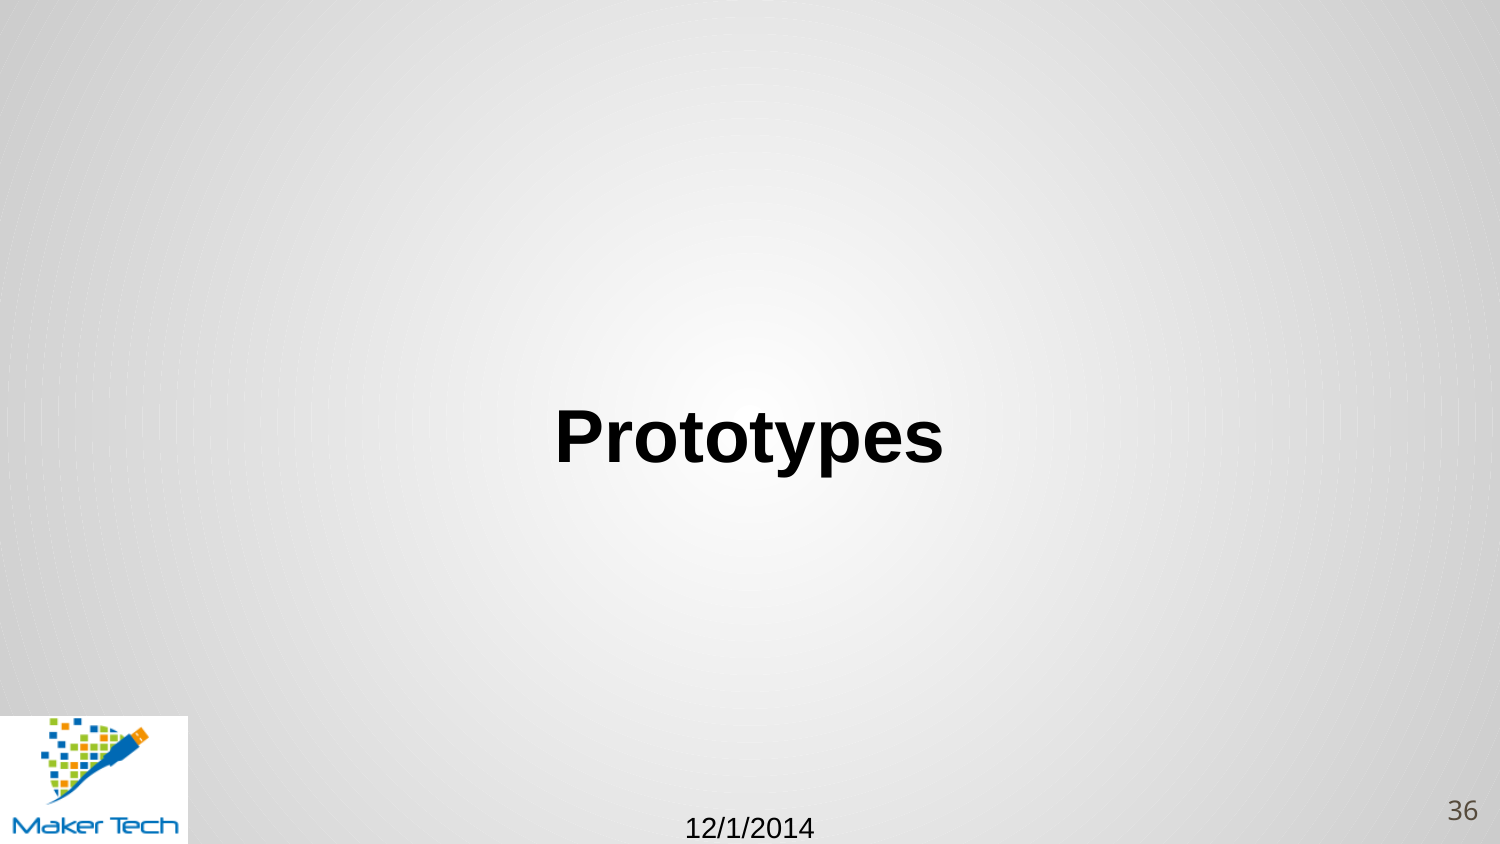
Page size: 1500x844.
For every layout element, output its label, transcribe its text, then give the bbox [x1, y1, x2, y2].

title Prototypes [75, 351, 1425, 493]
picture [0, 716, 188, 844]
slide_number ‹#› [1403, 779, 1494, 844]
